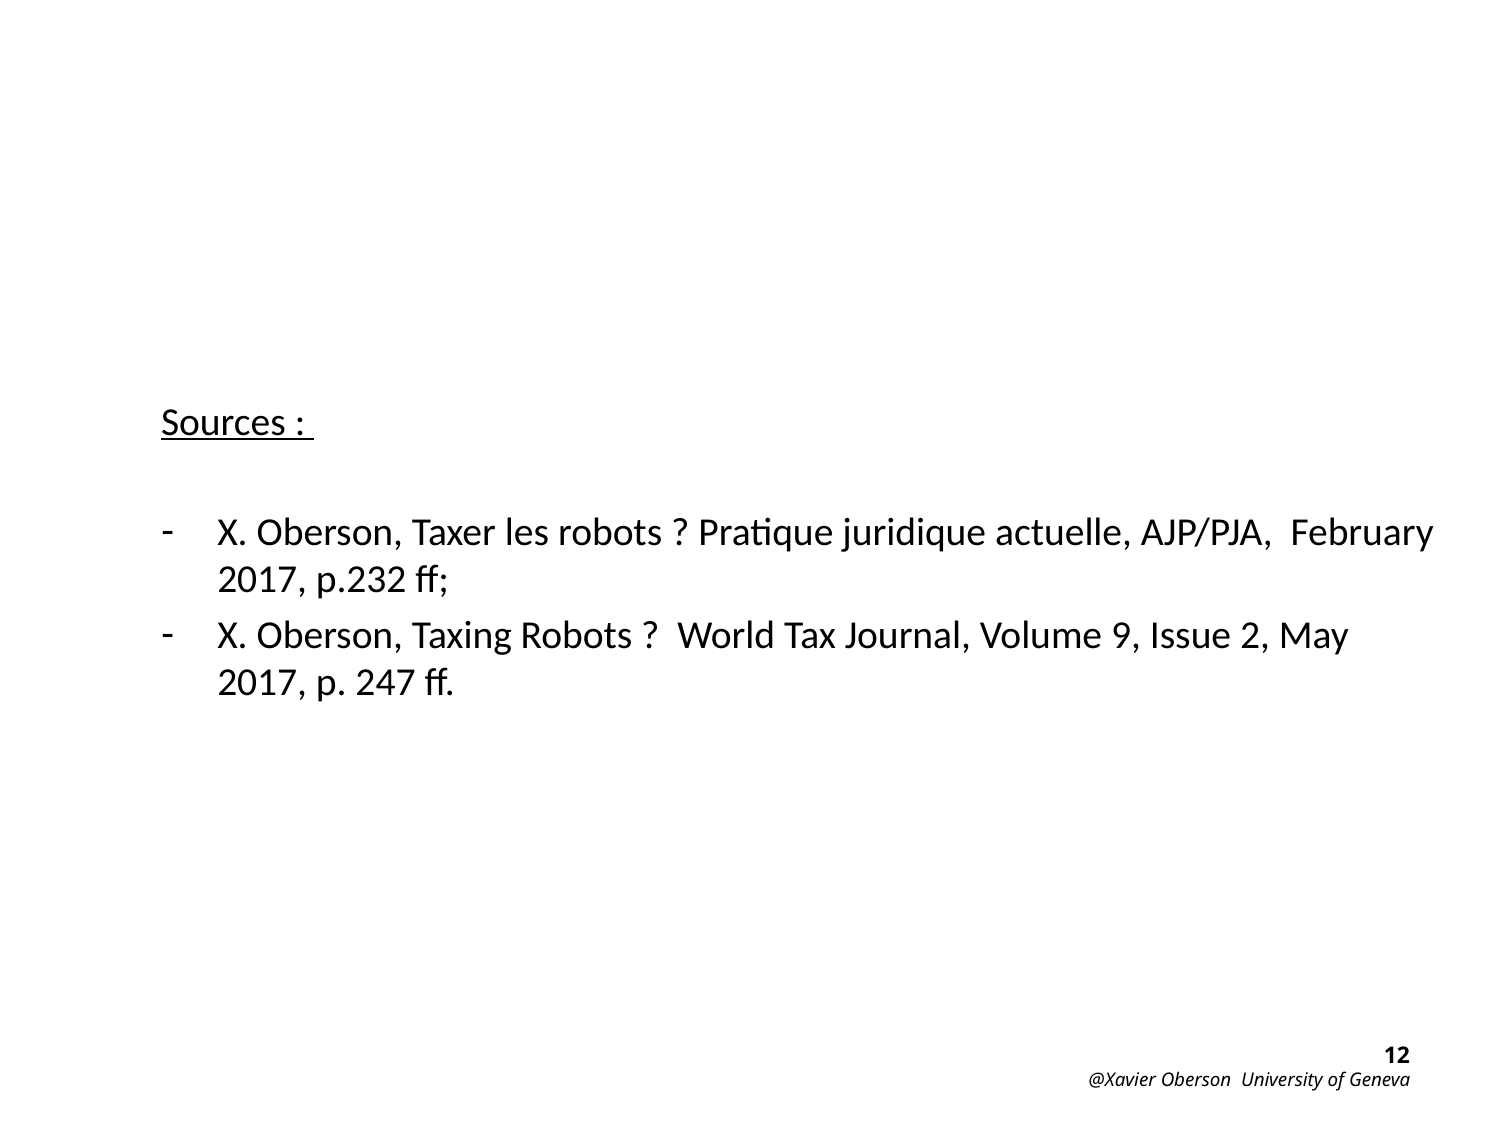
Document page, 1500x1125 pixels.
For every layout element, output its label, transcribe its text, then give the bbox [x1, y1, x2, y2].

list Sources : X. Oberson, Taxer les robots ? Pratique juridique actuelle, AJP/PJA, February 2017, p.232 ff; X. Oberson, Taxing Robots ? World Tax Journal, Volume 9, Issue 2, May 2017, p. 247 ff. [146, 293, 1461, 972]
text_box 12 @Xavier Oberson University of Geneva [19, 1033, 1425, 1098]
